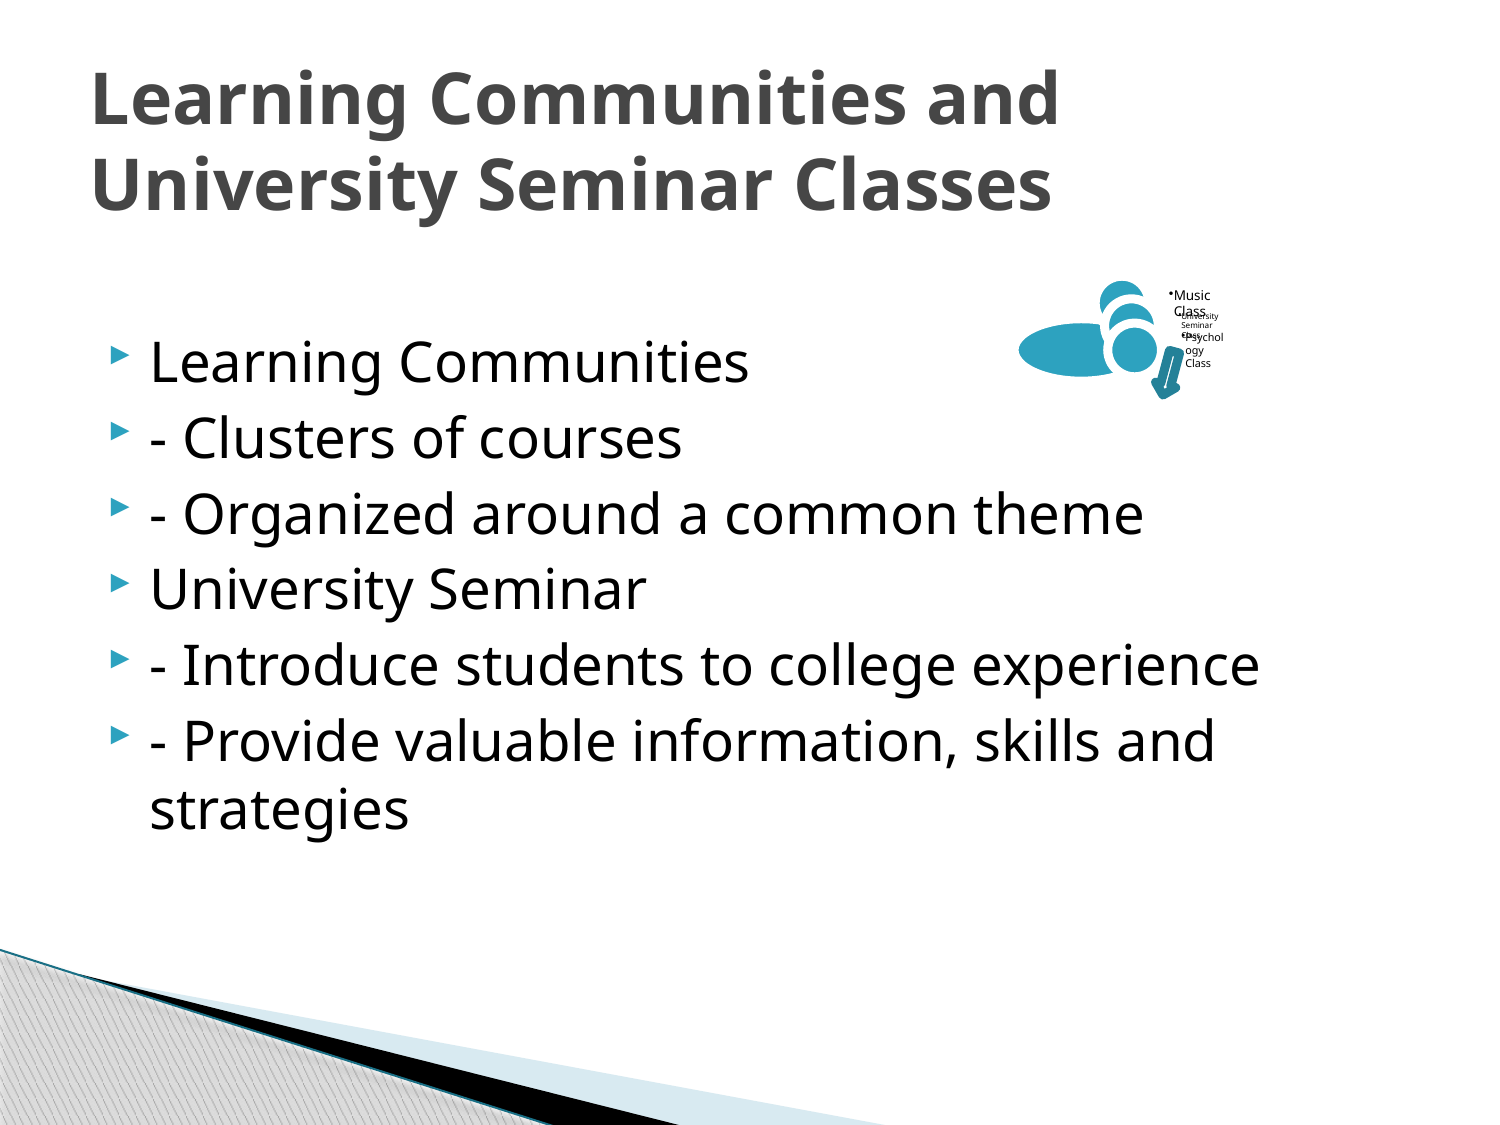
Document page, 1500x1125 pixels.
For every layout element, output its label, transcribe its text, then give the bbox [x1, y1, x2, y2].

title Learning Communities and University Seminar Classes [75, 45, 1425, 233]
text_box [812, 224, 1351, 476]
list Learning Communities - Clusters of courses - Organized around a common theme University Seminar - Introduce students to college experience - Provide valuable information, skills and strategies [75, 243, 1425, 986]
